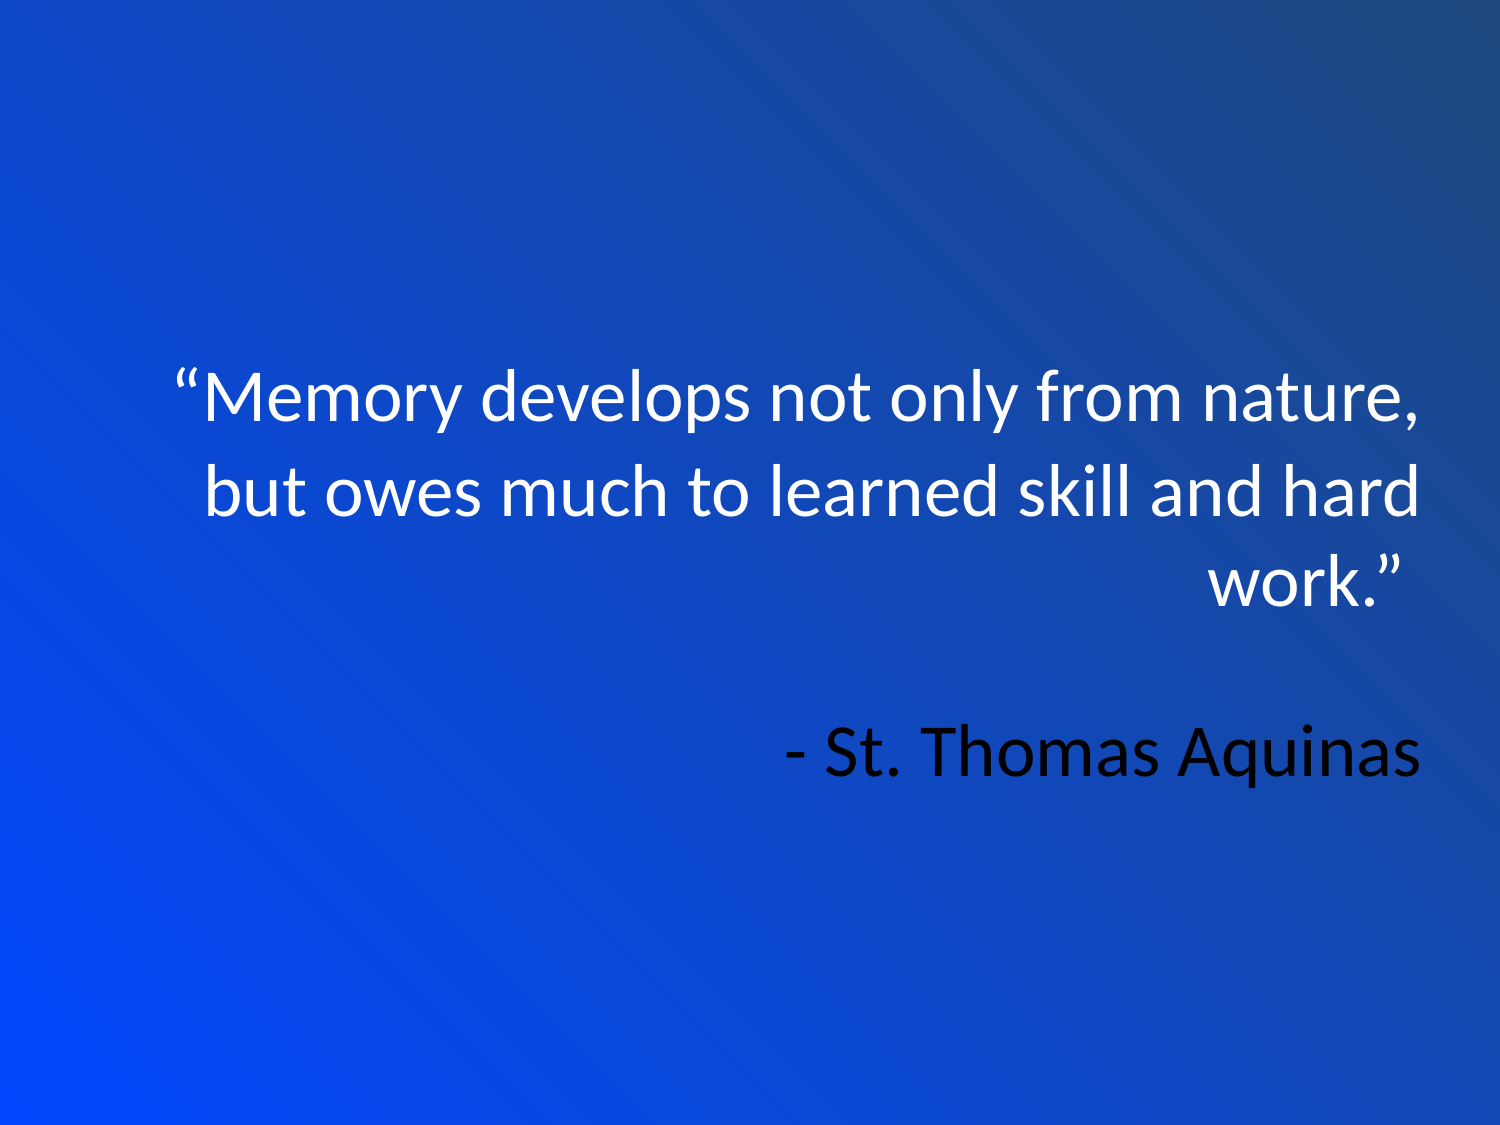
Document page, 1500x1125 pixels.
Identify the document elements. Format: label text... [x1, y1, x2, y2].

title “Memory develops not only from nature, but owes much to learned skill and hard work.” - St. Thomas Aquinas [87, 149, 1438, 1038]
